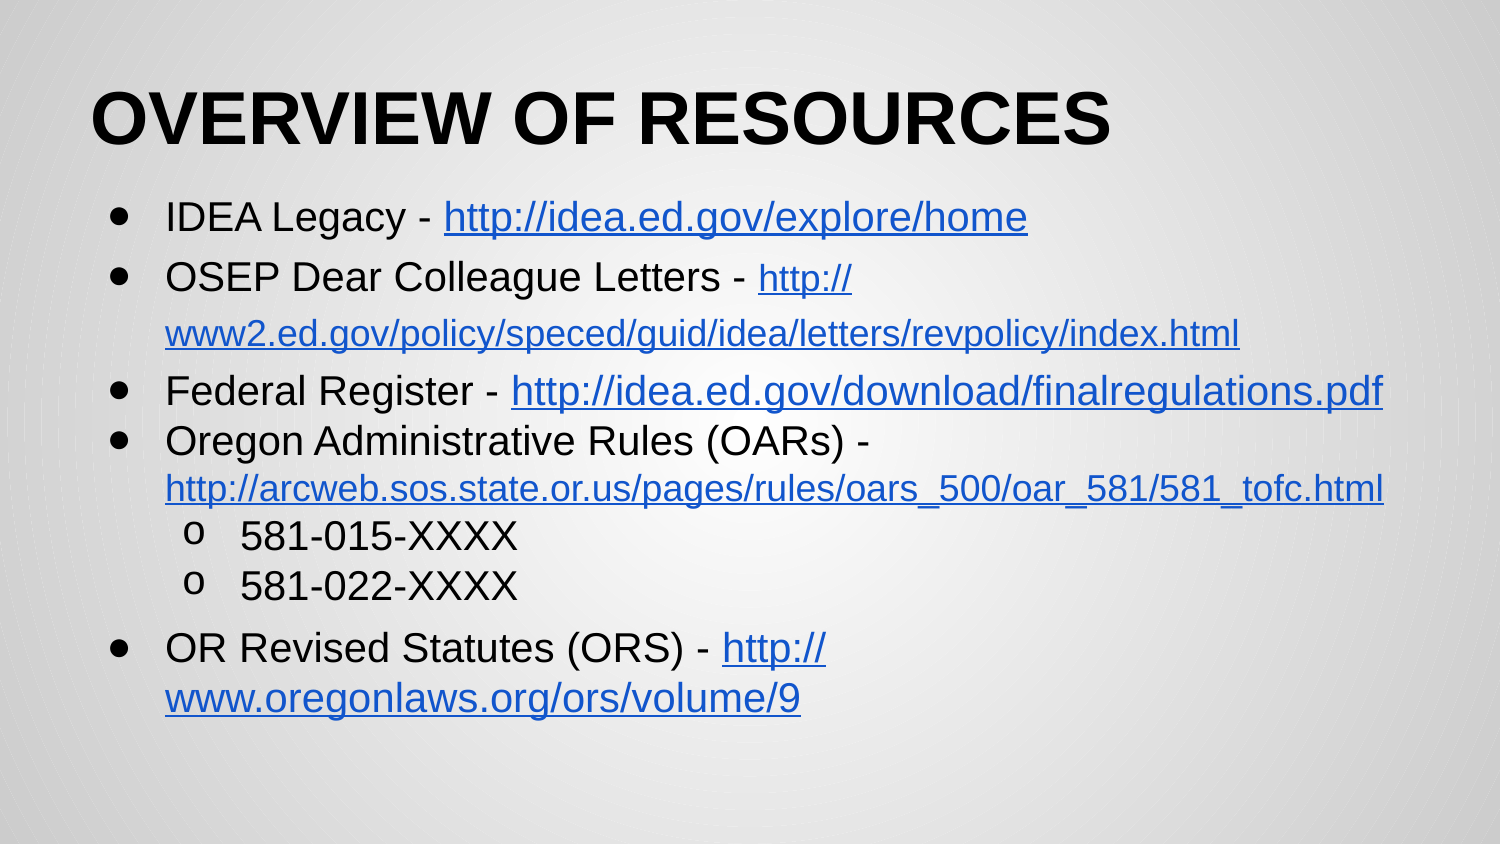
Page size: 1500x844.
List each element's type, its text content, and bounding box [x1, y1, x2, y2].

title OVERVIEW OF RESOURCES [75, 33, 1425, 174]
list IDEA Legacy - http://idea.ed.gov/explore/home OSEP Dear Colleague Letters - http://www2.ed.gov/policy/speced/guid/idea/letters/revpolicy/index.html Federal Register - http://idea.ed.gov/download/finalregulations.pdf Oregon Administrative Rules (OARs) - http://arcweb.sos.state.or.us/pages/rules/oars_500/oar_581/581_tofc.html 581-015-XXXX 581-022-XXXX OR Revised Statutes (ORS) - http://www.oregonlaws.org/ors/volume/9 [75, 174, 1425, 786]
